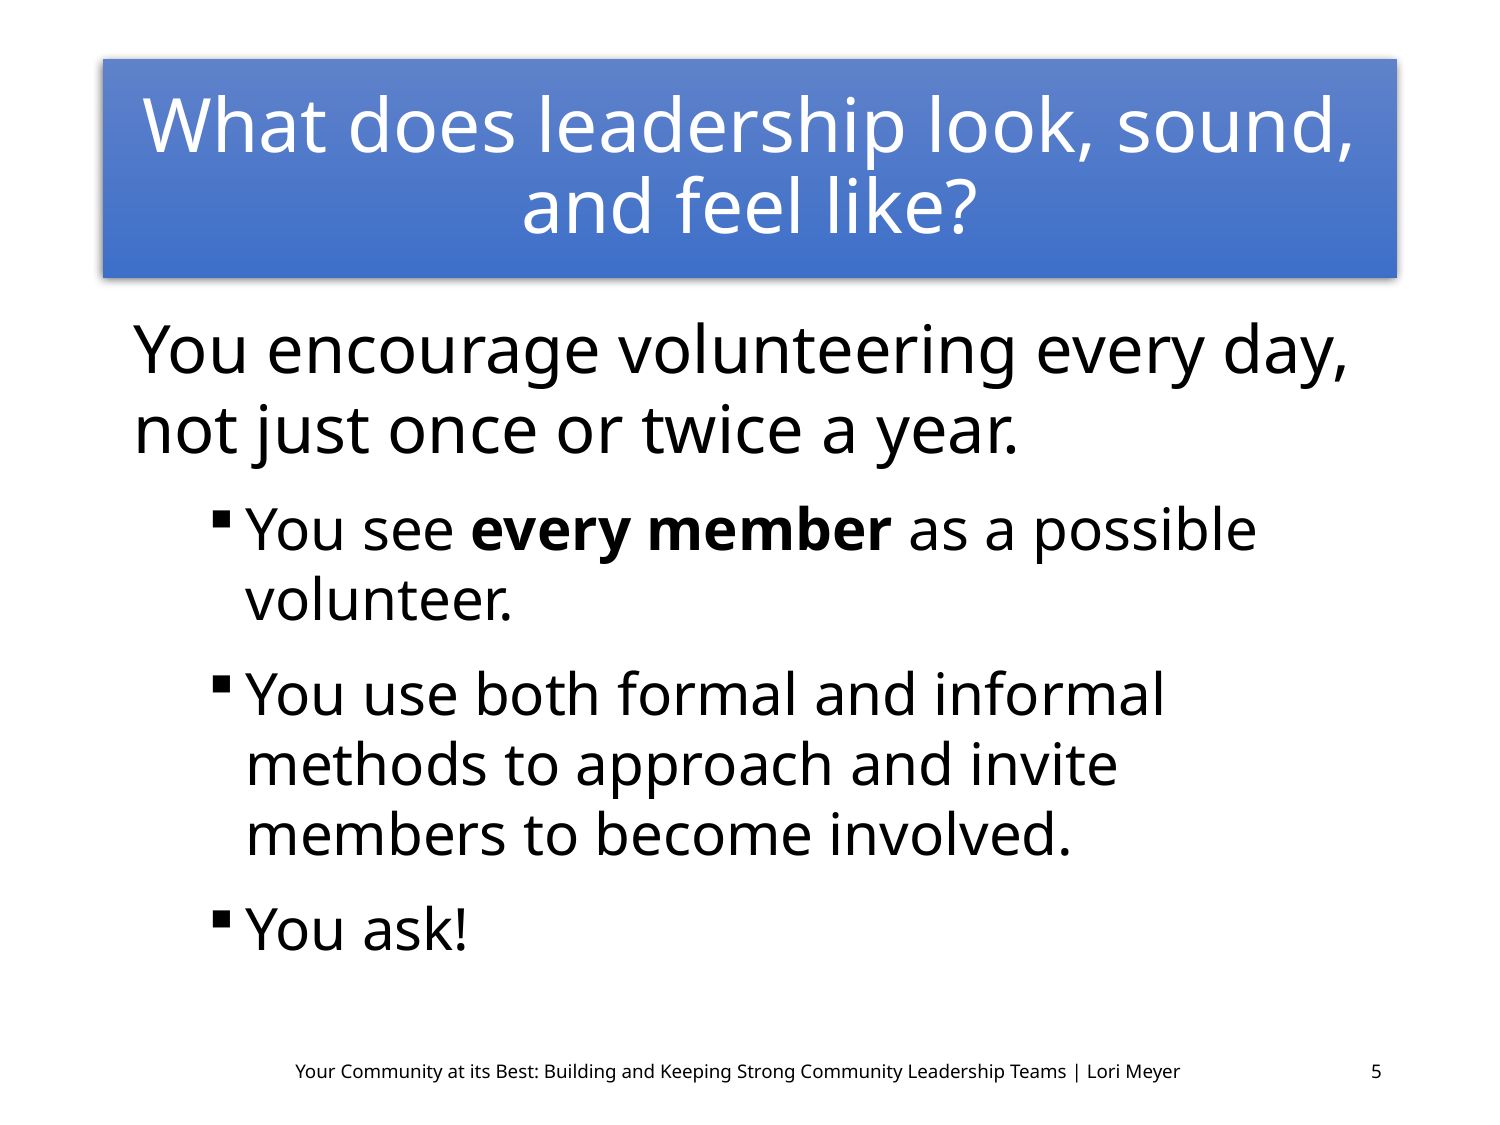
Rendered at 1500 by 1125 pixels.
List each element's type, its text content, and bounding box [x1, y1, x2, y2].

list You encourage volunteering every day, not just once or twice a year. You see every member as a possible volunteer. You use both formal and informal methods to approach and invite members to become involved. You ask! [103, 299, 1397, 1014]
title What does leadership look, sound, and feel like? [103, 59, 1397, 278]
slide_number 5 [1262, 1042, 1397, 1103]
footer Your Community at its Best: Building and Keeping Strong Community Leadership Teams | Lori Meyer [275, 1042, 1200, 1103]
